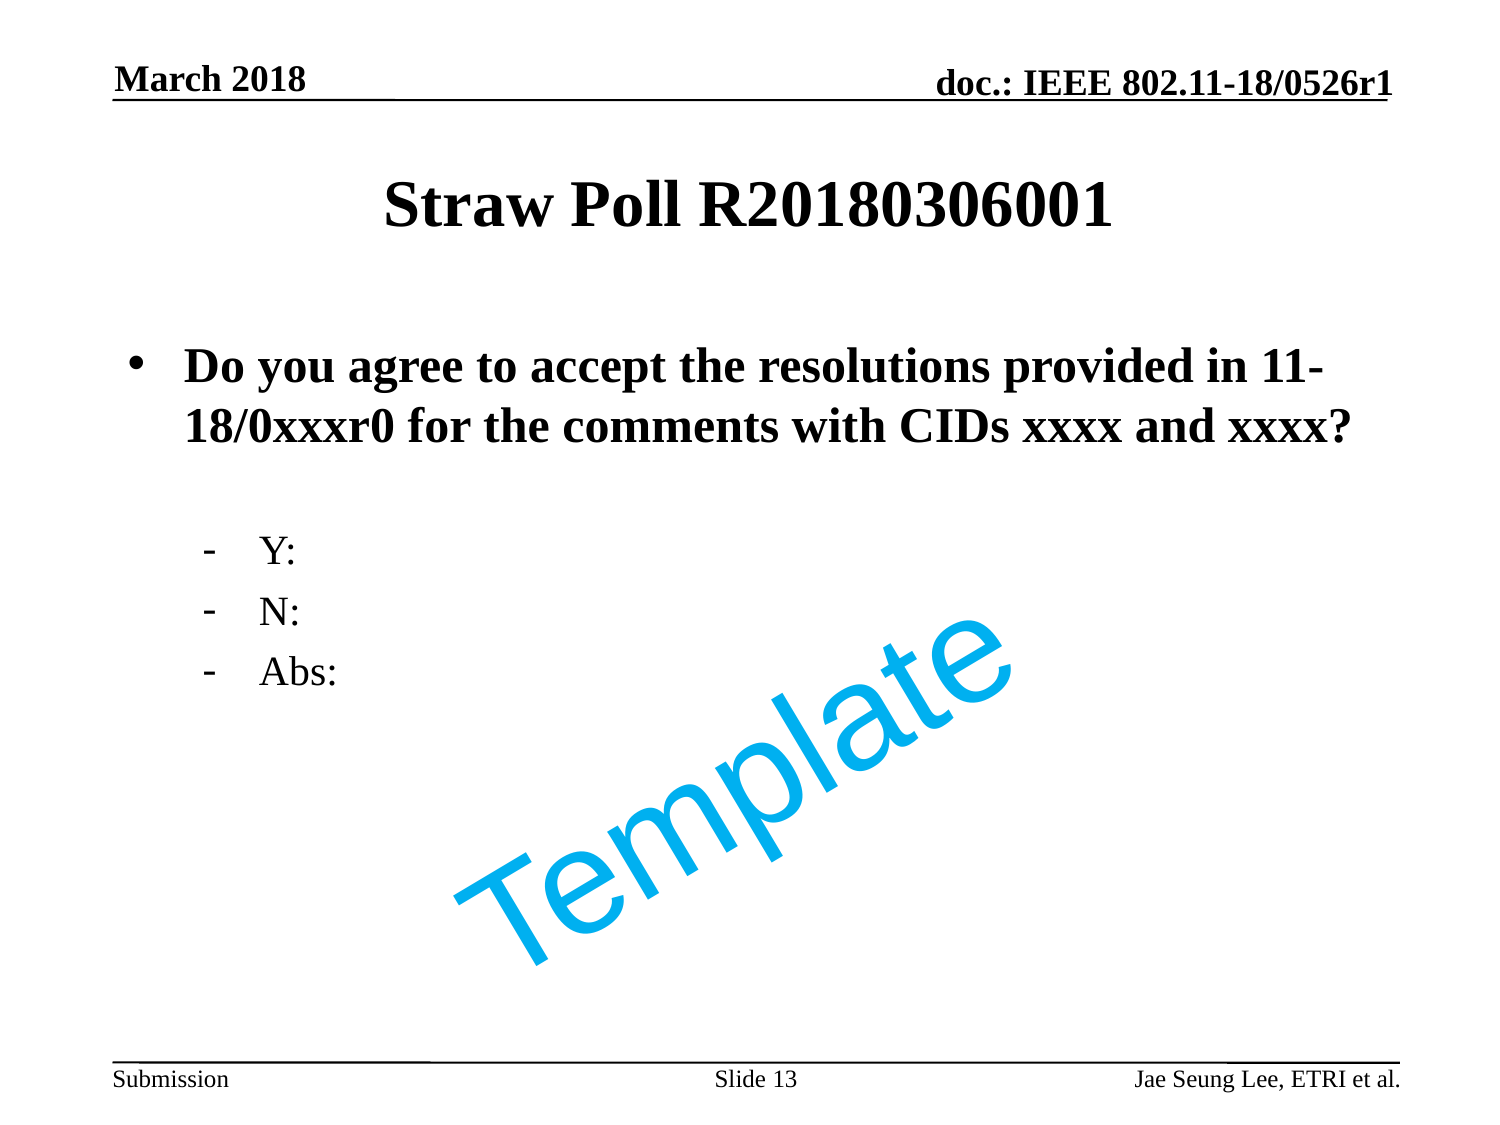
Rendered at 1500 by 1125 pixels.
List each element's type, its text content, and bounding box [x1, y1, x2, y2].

text_box Template [395, 522, 1074, 1036]
list Do you agree to accept the resolutions provided in 11-18/0xxxr0 for the comments with CIDs xxxx and xxxx? Y: N: Abs: [112, 324, 1388, 1001]
footer Jae Seung Lee, ETRI et al. [878, 1061, 1402, 1093]
slide_number Slide 13 [712, 1061, 800, 1123]
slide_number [114, 54, 423, 100]
title Straw Poll R20180306001 [112, 112, 1388, 288]
